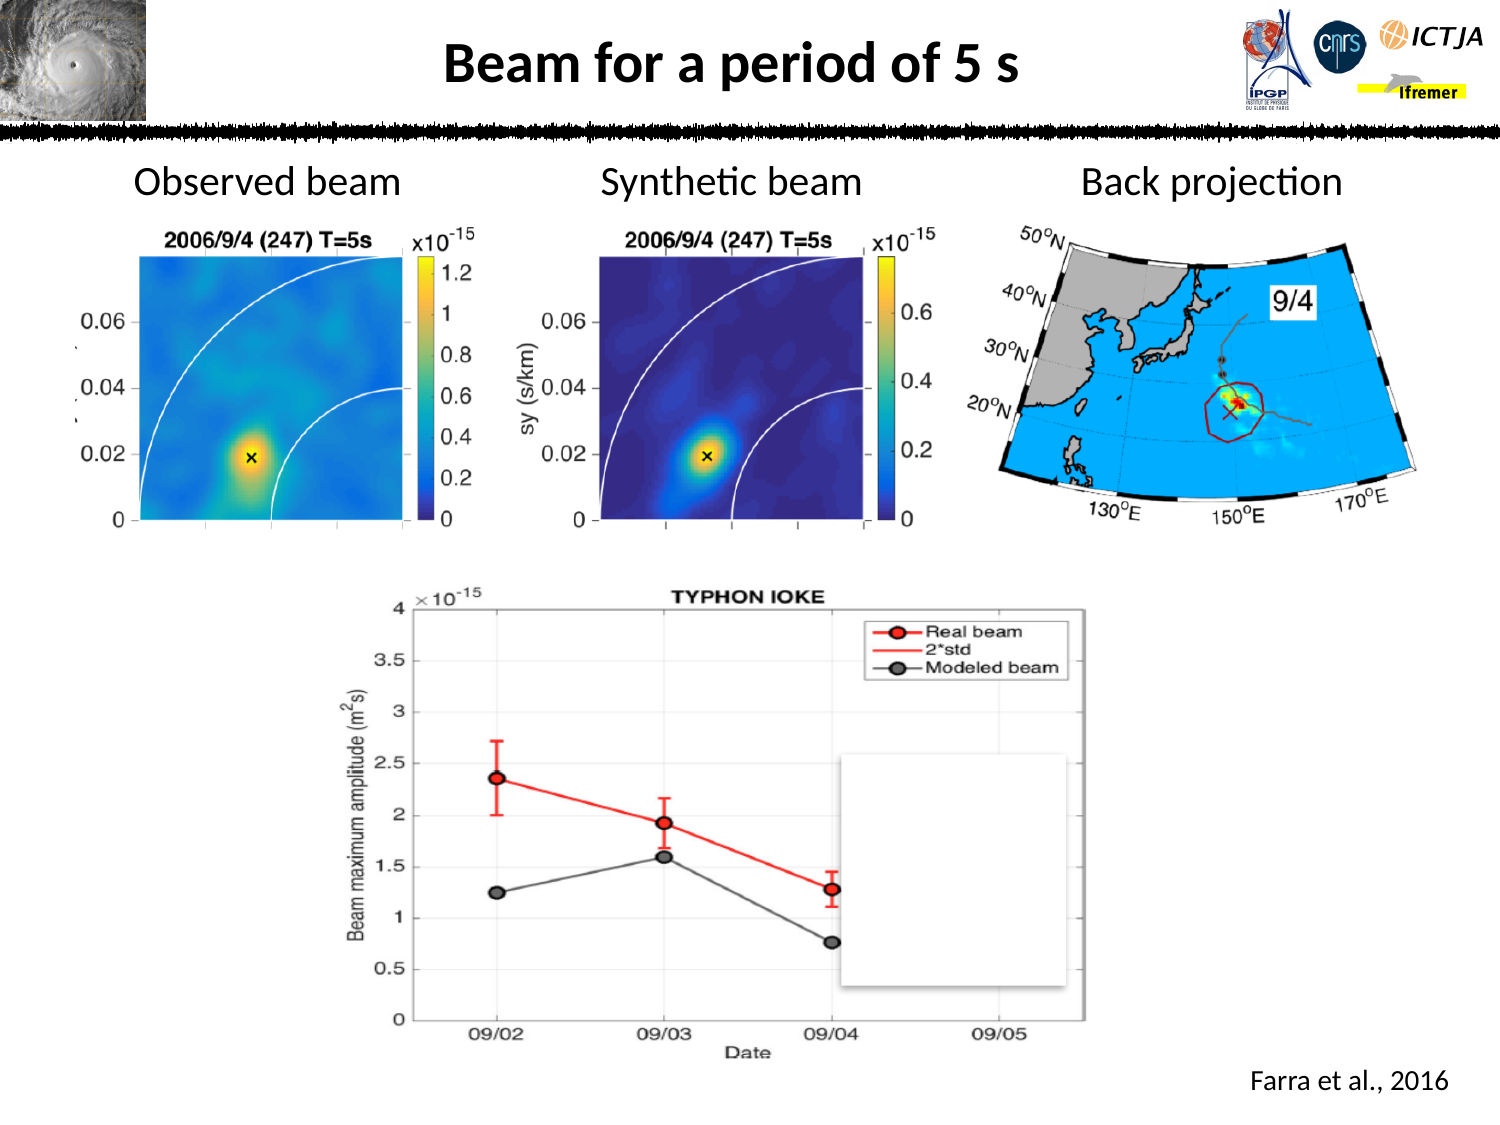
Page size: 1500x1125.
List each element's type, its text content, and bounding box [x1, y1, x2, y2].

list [74, 153, 1426, 752]
picture [118, 570, 1299, 1072]
text_box Farra et al., 2016 [1235, 1053, 1465, 1104]
picture [0, 0, 1500, 145]
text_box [1243, 9, 1486, 110]
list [152, 8, 1242, 119]
